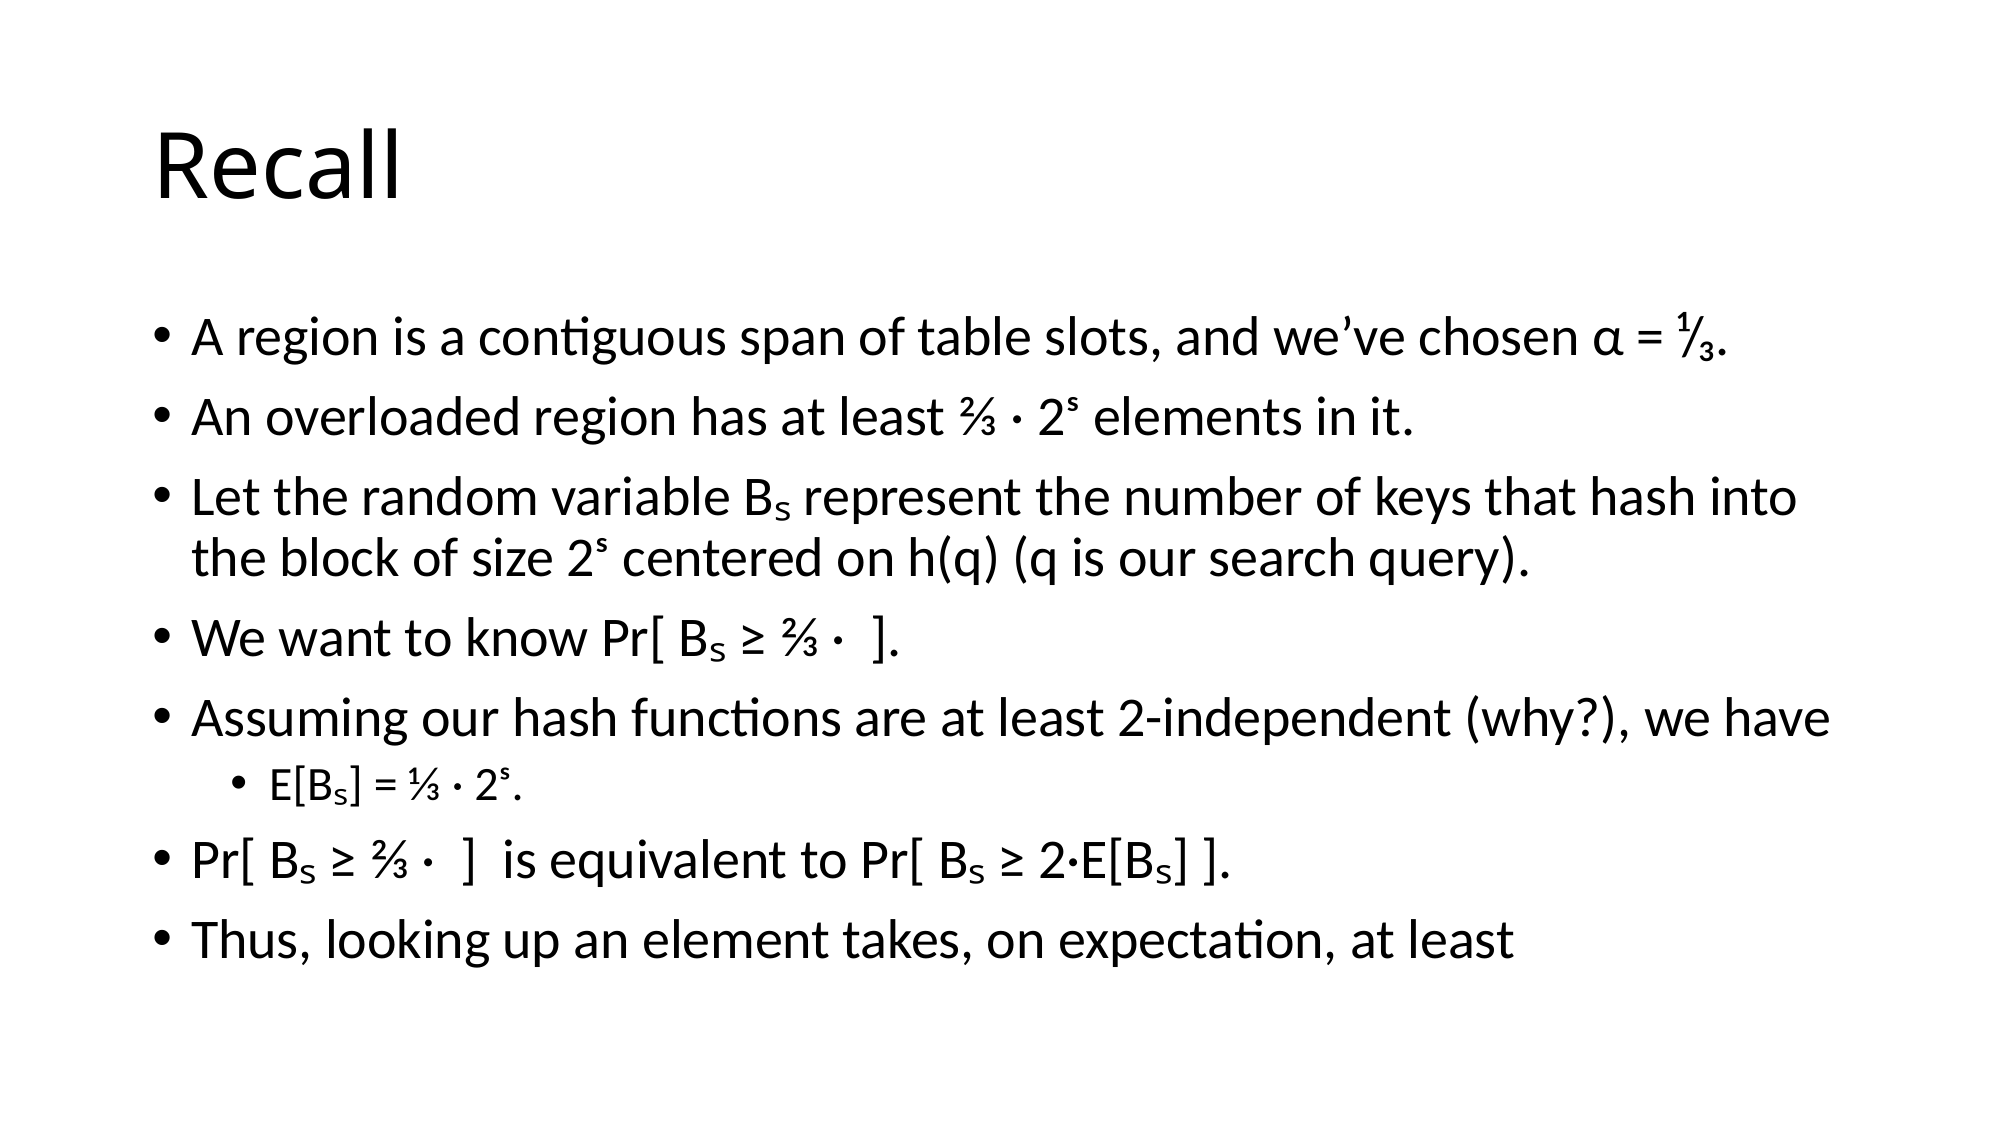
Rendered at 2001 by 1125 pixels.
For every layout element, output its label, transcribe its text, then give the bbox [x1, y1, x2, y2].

title Recall [137, 59, 1863, 278]
